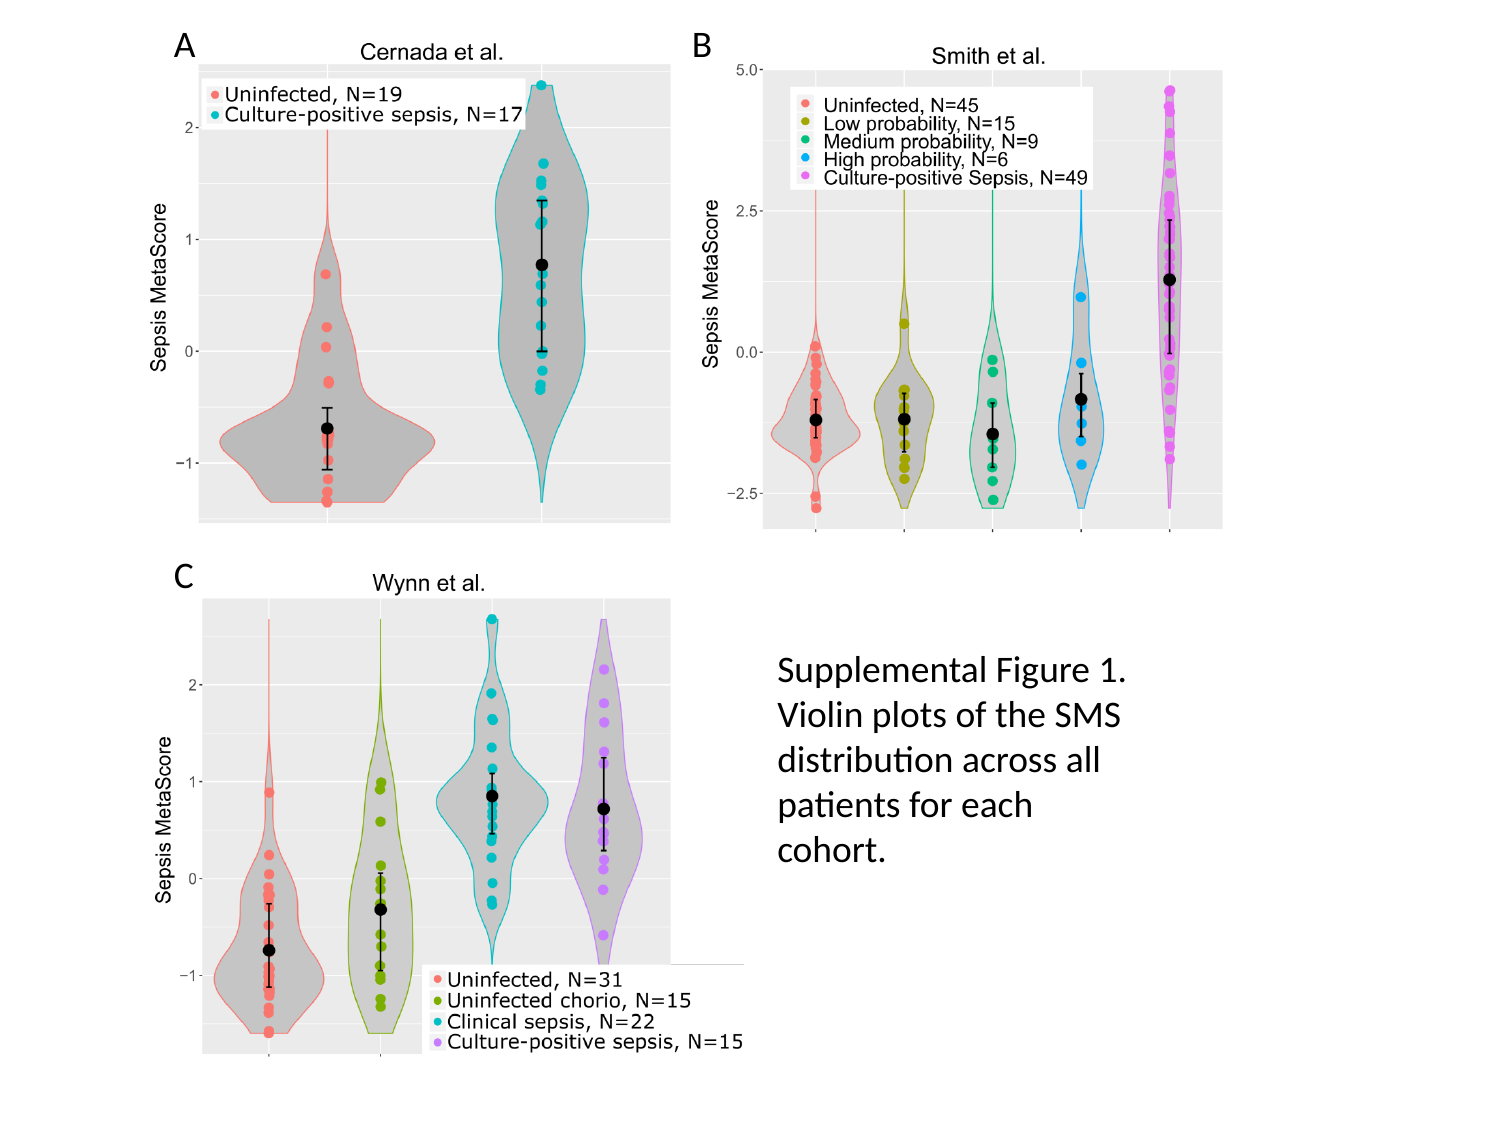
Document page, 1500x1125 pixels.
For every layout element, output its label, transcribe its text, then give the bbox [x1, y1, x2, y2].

picture [155, 574, 745, 1057]
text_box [158, 12, 729, 572]
picture [149, 38, 158, 563]
text_box Supplemental Figure 1. Violin plots of the SMS distribution across all patients for each cohort. [762, 637, 1163, 878]
picture [729, 43, 1229, 569]
